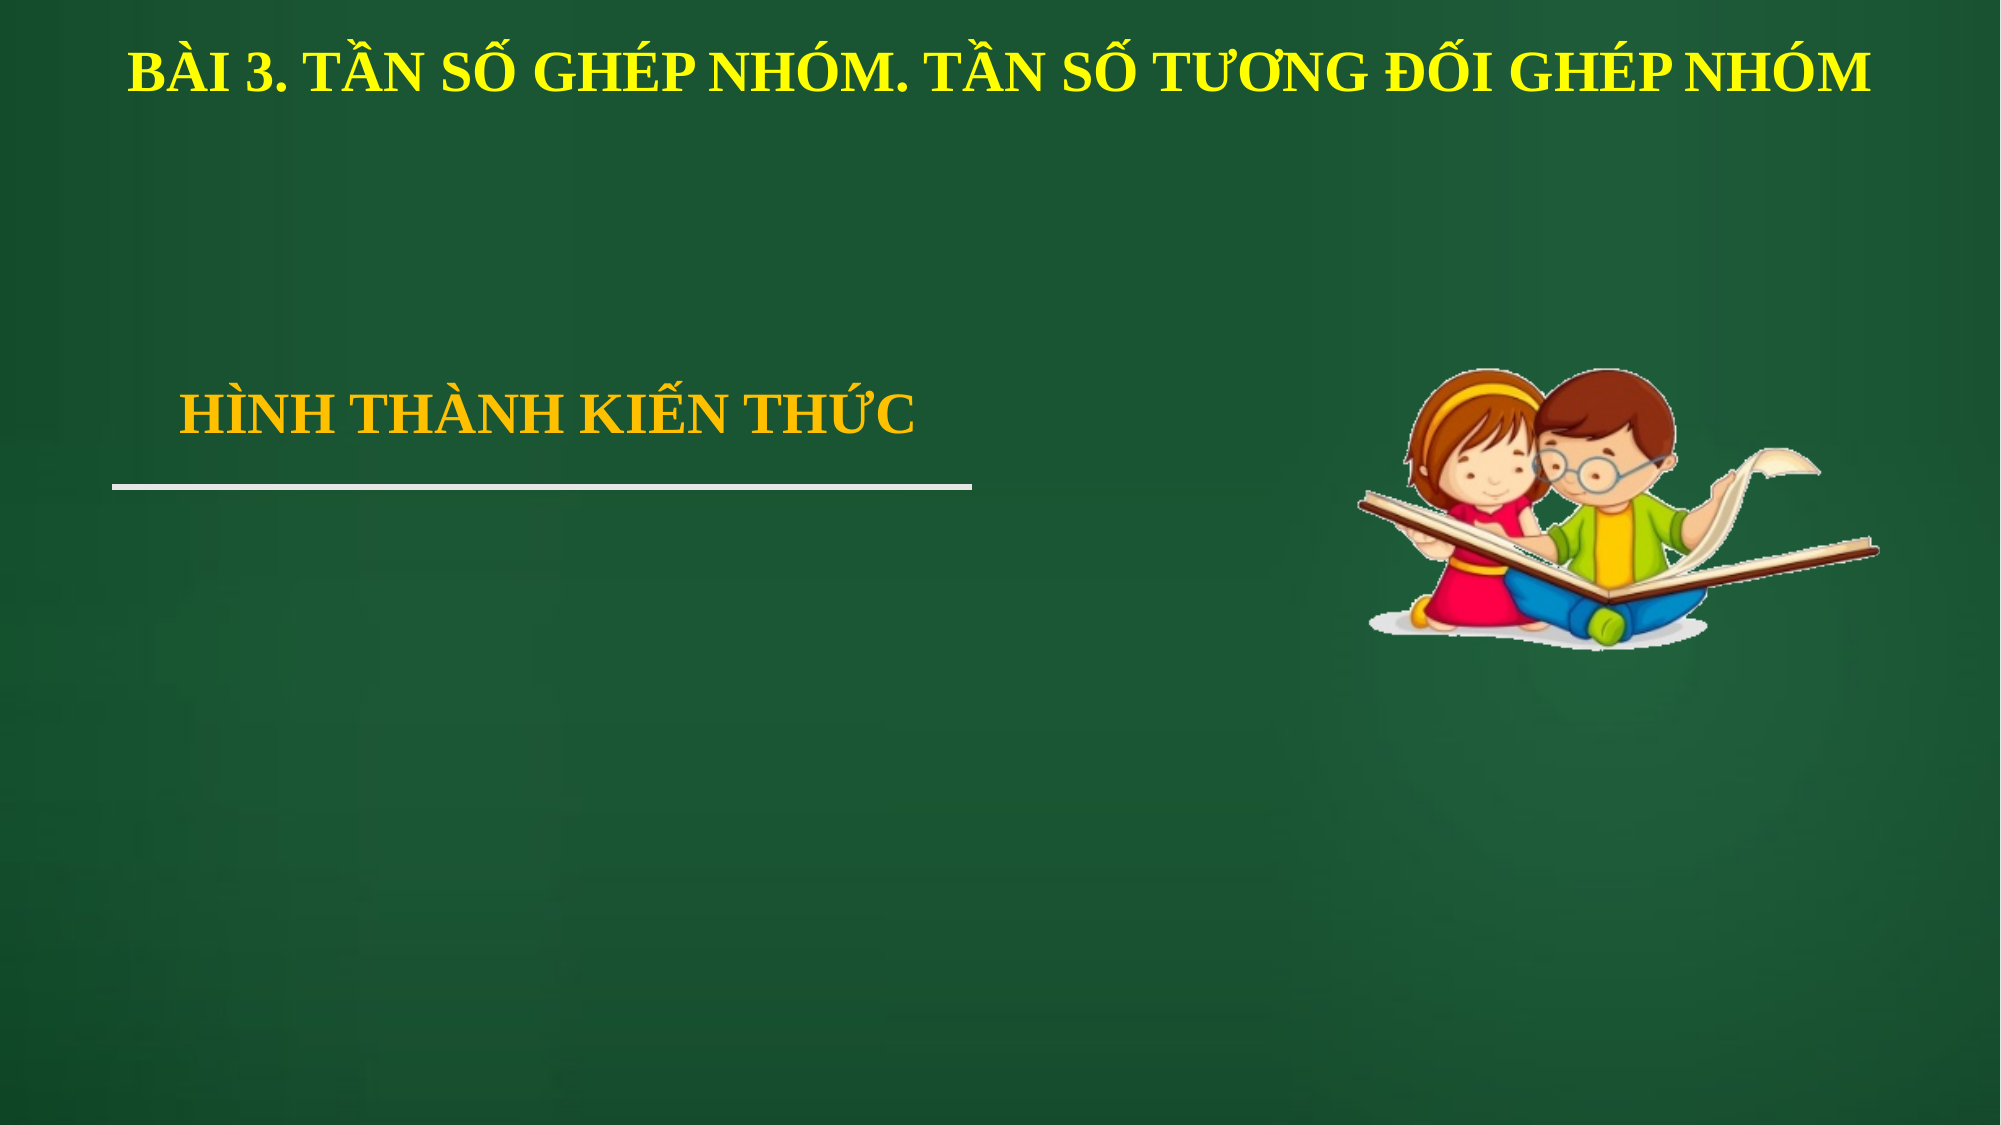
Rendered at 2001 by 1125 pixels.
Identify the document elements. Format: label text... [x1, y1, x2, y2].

picture [0, 0, 2001, 1125]
title BÀI 3. TẦN SỐ GHÉP NHÓM. TẦN SỐ TƯƠNG ĐỐI GHÉP NHÓM [0, 4, 2000, 97]
text_box HÌNH THÀNH KIẾN THỨC [111, 350, 972, 479]
